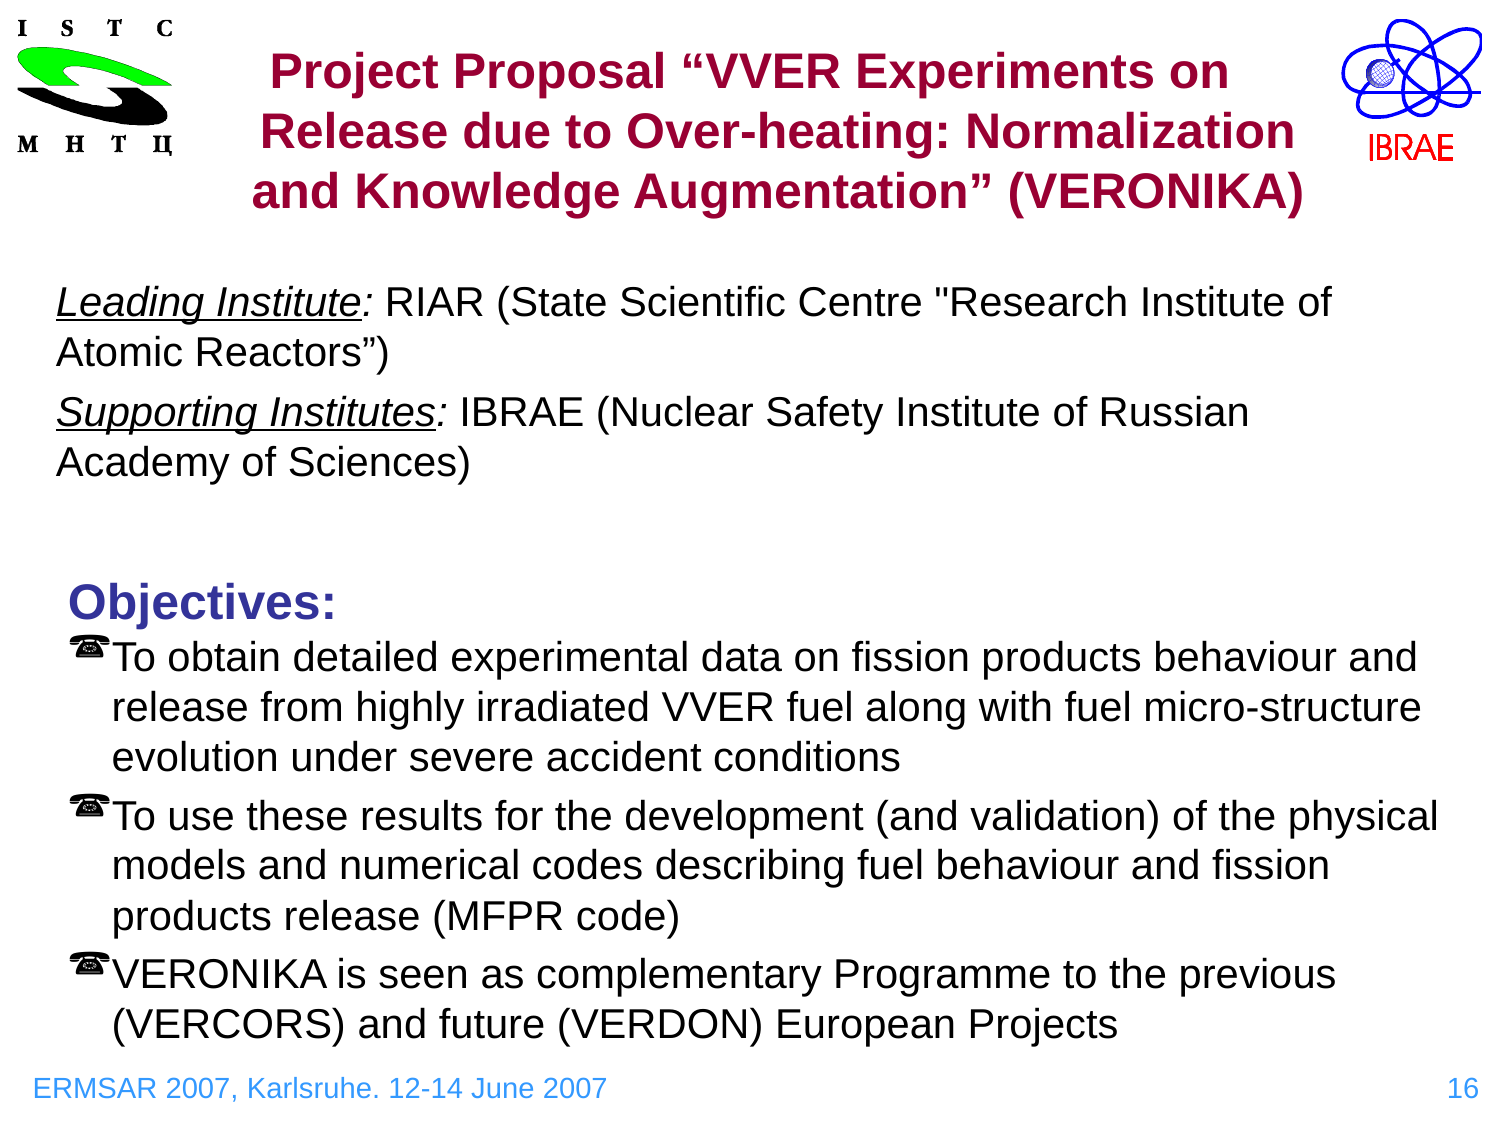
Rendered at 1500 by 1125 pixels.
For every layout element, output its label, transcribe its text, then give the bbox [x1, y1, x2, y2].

footer ERMSAR 2007, Karlsruhe. 12-14 June 2007 [17, 1061, 929, 1118]
slide_number 16 [1291, 1061, 1495, 1118]
text_box Project Proposal “VVER Experiments on Release due to Over-heating: Normalization and Knowledge Augmentation” (VERONIKA) [159, 102, 1341, 244]
text_box Objectives: To obtain detailed experimental data on fission products behaviour and release from highly irradiated VVER fuel along with fuel micro-structure evolution under severe accident conditions To use these results for the development (and validation) of the physical models and numerical codes describing fuel behaviour and fission products release (MFPR code) VERONIKA is seen as complementary Programme to the previous (VERCORS) and future (VERDON) European Projects [53, 562, 1459, 1054]
text_box Leading Institute: RIAR (State Scientific Centre "Research Institute of Atomic Reactors”) Supporting Institutes: IBRAE (Nuclear Safety Institute of Russian Academy of Sciences) [41, 267, 1447, 493]
